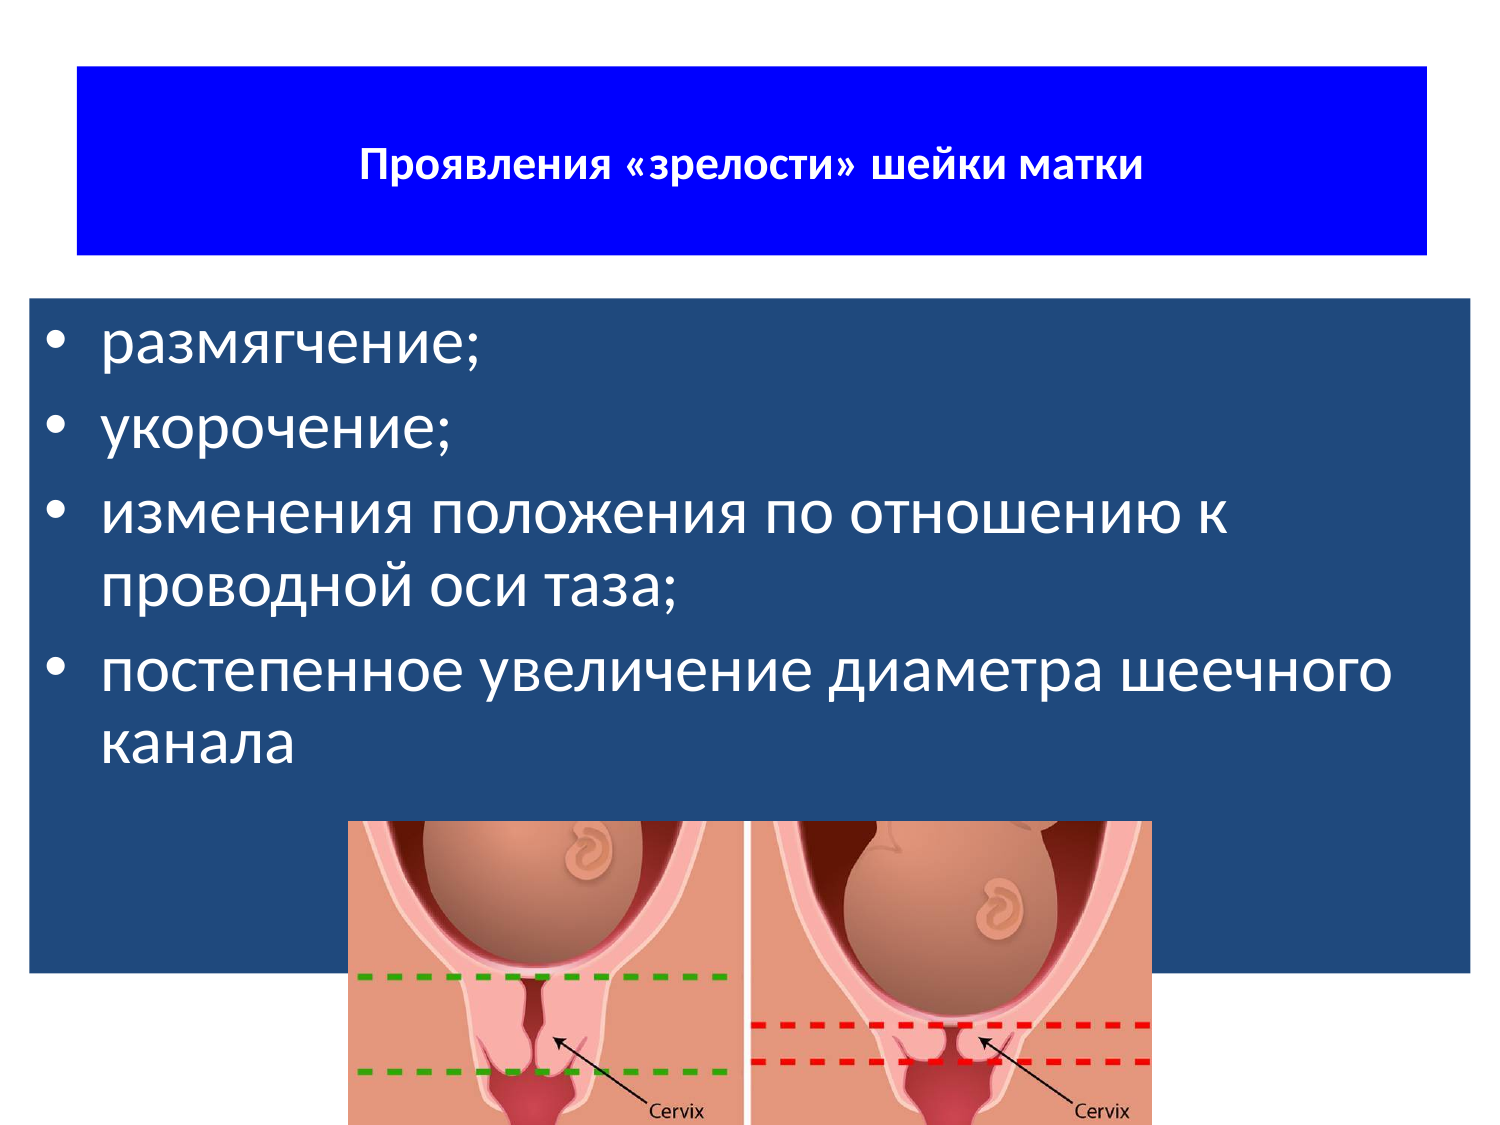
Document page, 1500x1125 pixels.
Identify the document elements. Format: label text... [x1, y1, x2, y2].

list размягчение; укорочение; изменения положения по отношению к проводной оси таза; постепенное увеличение диаметра шеечного канала [29, 298, 1471, 974]
picture [348, 821, 1152, 1125]
title Проявления «зрелости» шейки матки [76, 66, 1427, 256]
